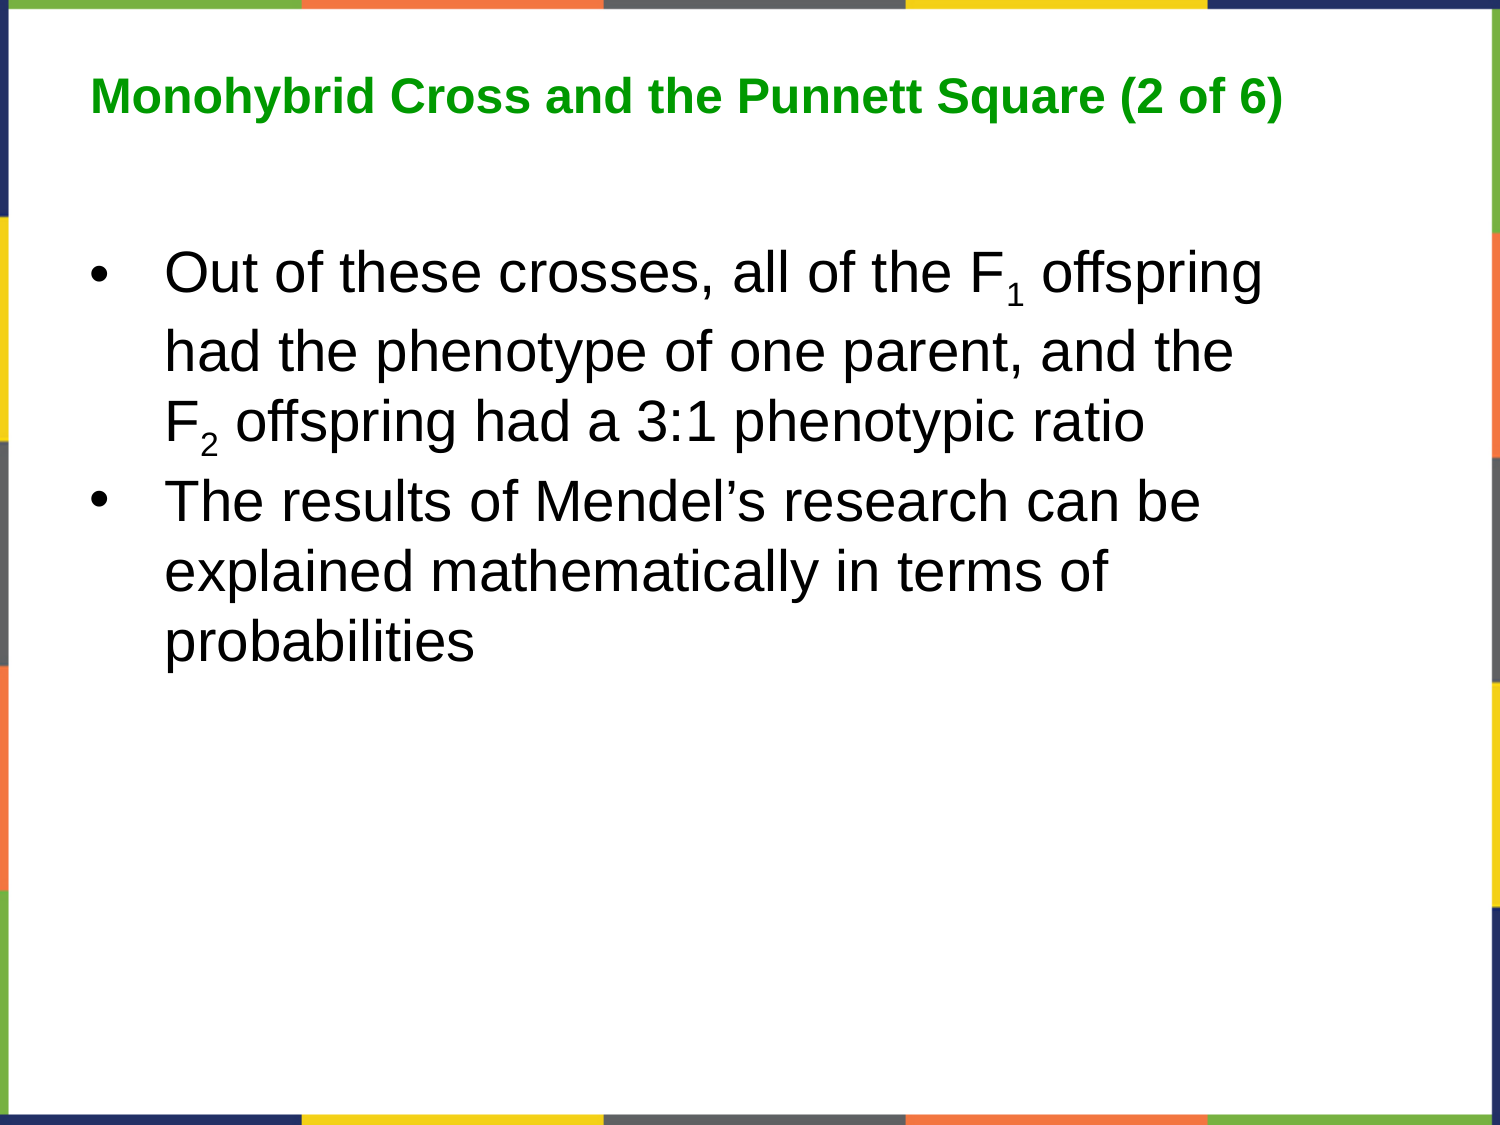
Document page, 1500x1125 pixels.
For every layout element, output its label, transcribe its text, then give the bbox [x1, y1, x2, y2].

text_box Out of these crosses, all of the F1 offspring had the phenotype of one parent, and the F2 offspring had a 3:1 phenotypic ratio The results of Mendel’s research can be explained mathematically in terms of probabilities [75, 226, 1299, 681]
picture [0, 0, 1500, 1125]
list Monohybrid Cross and the Punnett Square (2 of 6) [75, 56, 1414, 163]
